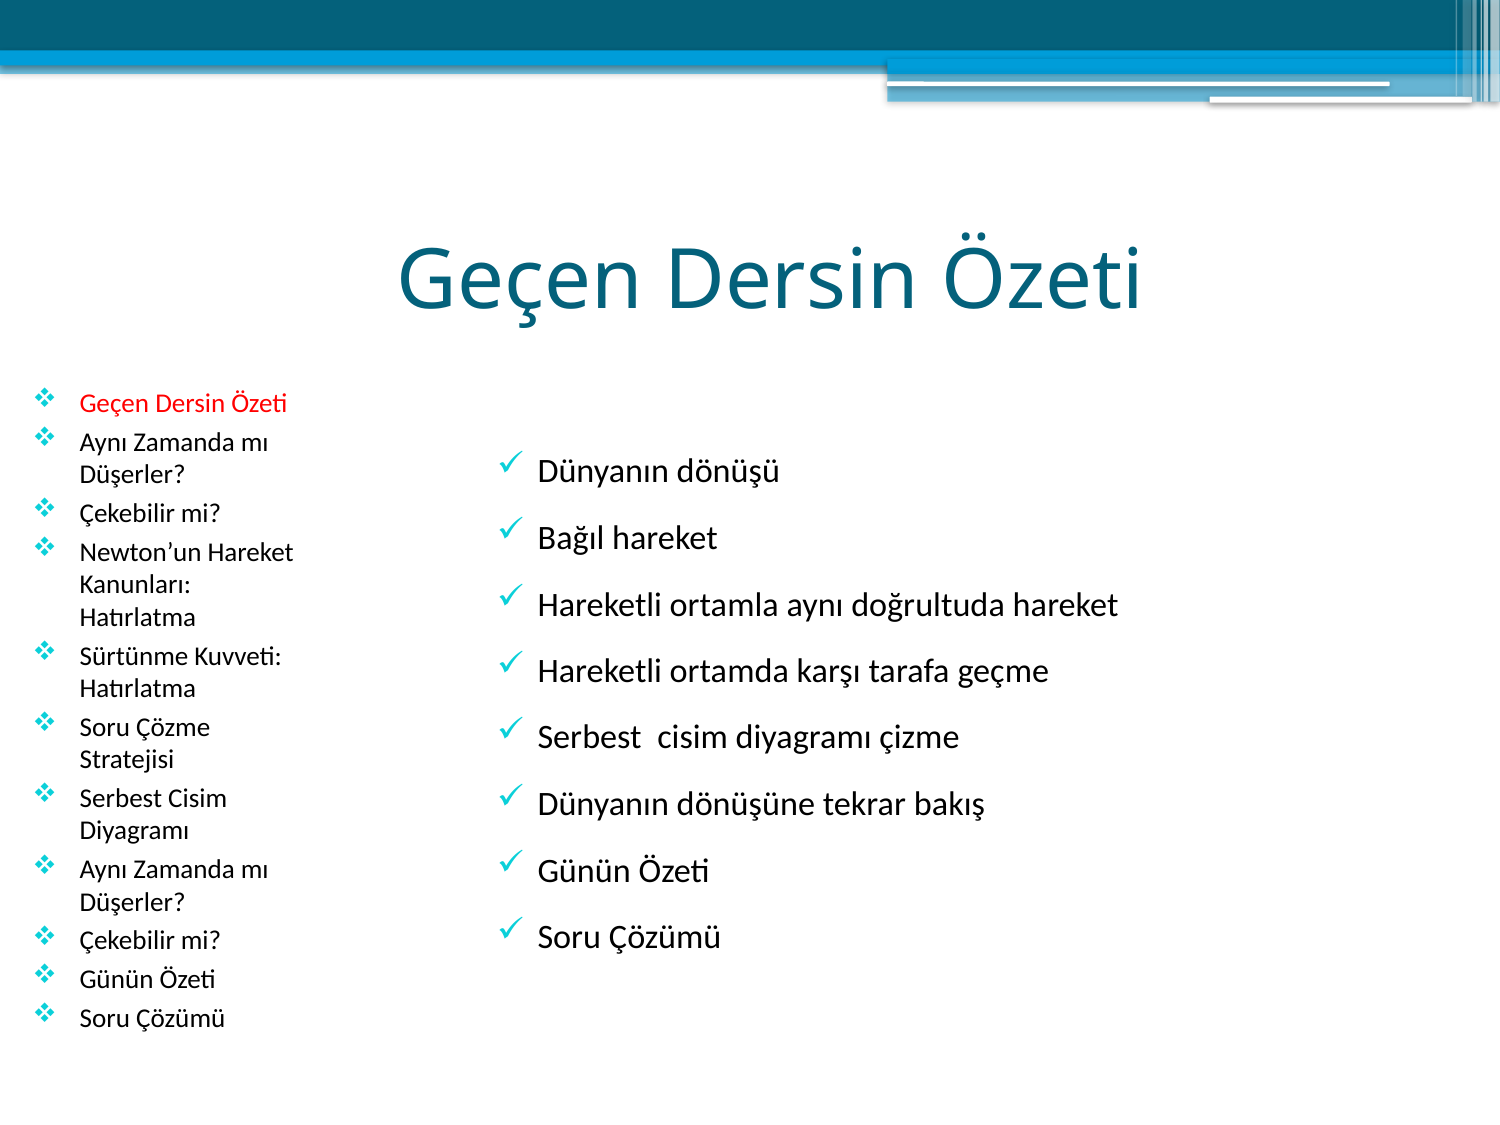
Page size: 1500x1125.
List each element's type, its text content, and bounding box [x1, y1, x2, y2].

text_box Geçen Dersin Özeti Aynı Zamanda mı Düşerler? Çekebilir mi? Newton’un Hareket Kanunları: Hatırlatma Sürtünme Kuvveti: Hatırlatma Soru Çözme Stratejisi Serbest Cisim Diyagramı Aynı Zamanda mı Düşerler? Çekebilir mi? Günün Özeti Soru Çözümü [0, 378, 320, 1106]
title Geçen Dersin Özeti [382, 187, 1500, 363]
list Dünyanın dönüşü Bağıl hareket Hareketli ortamla aynı doğrultuda hareket Hareketli ortamda karşı tarafa geçme Serbest cisim diyagramı çizme Dünyanın dönüşüne tekrar bakış Günün Özeti Soru Çözümü [464, 420, 1316, 965]
